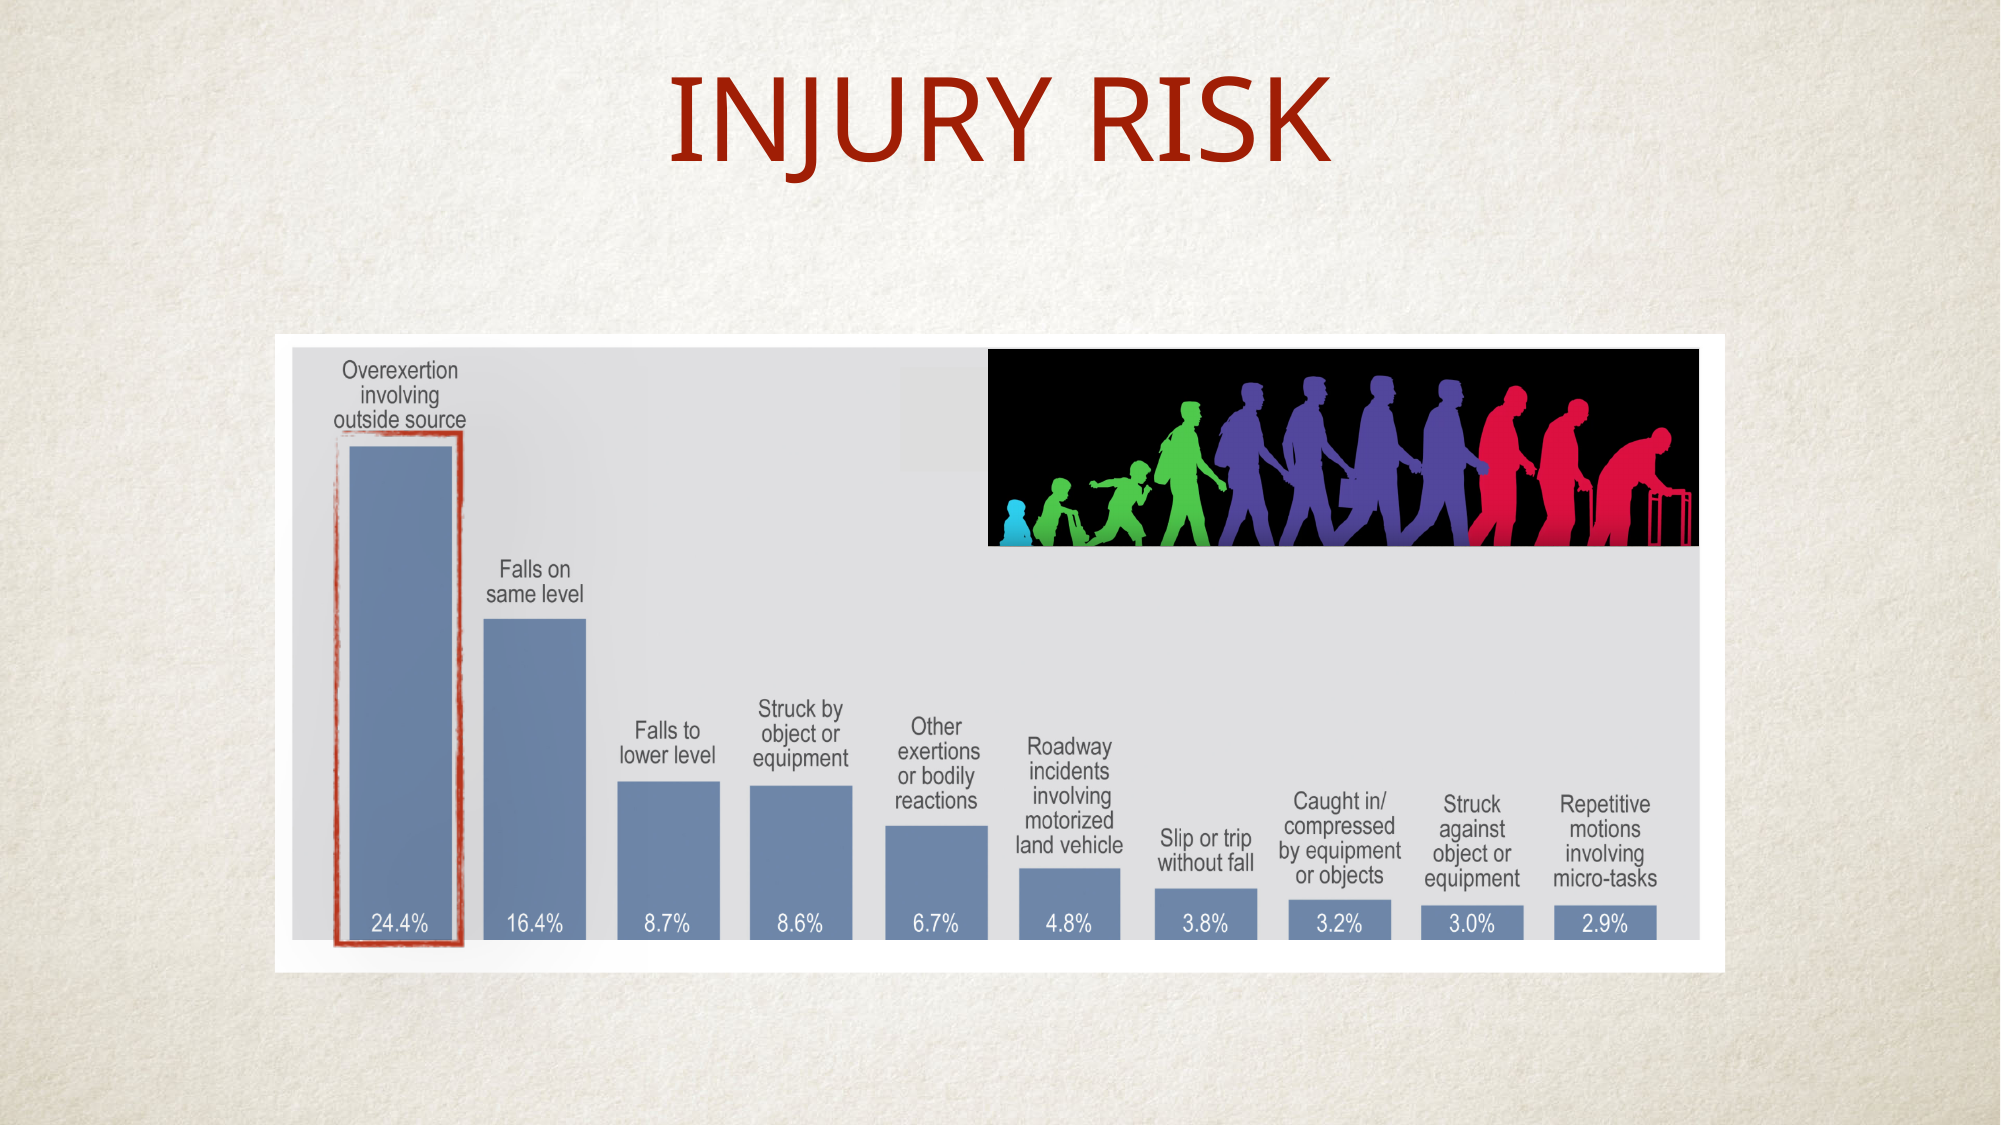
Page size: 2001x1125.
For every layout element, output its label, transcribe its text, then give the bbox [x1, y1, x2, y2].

picture [0, 0, 2001, 1125]
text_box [274, 334, 1726, 973]
title INJURY RISK [359, 26, 1641, 203]
